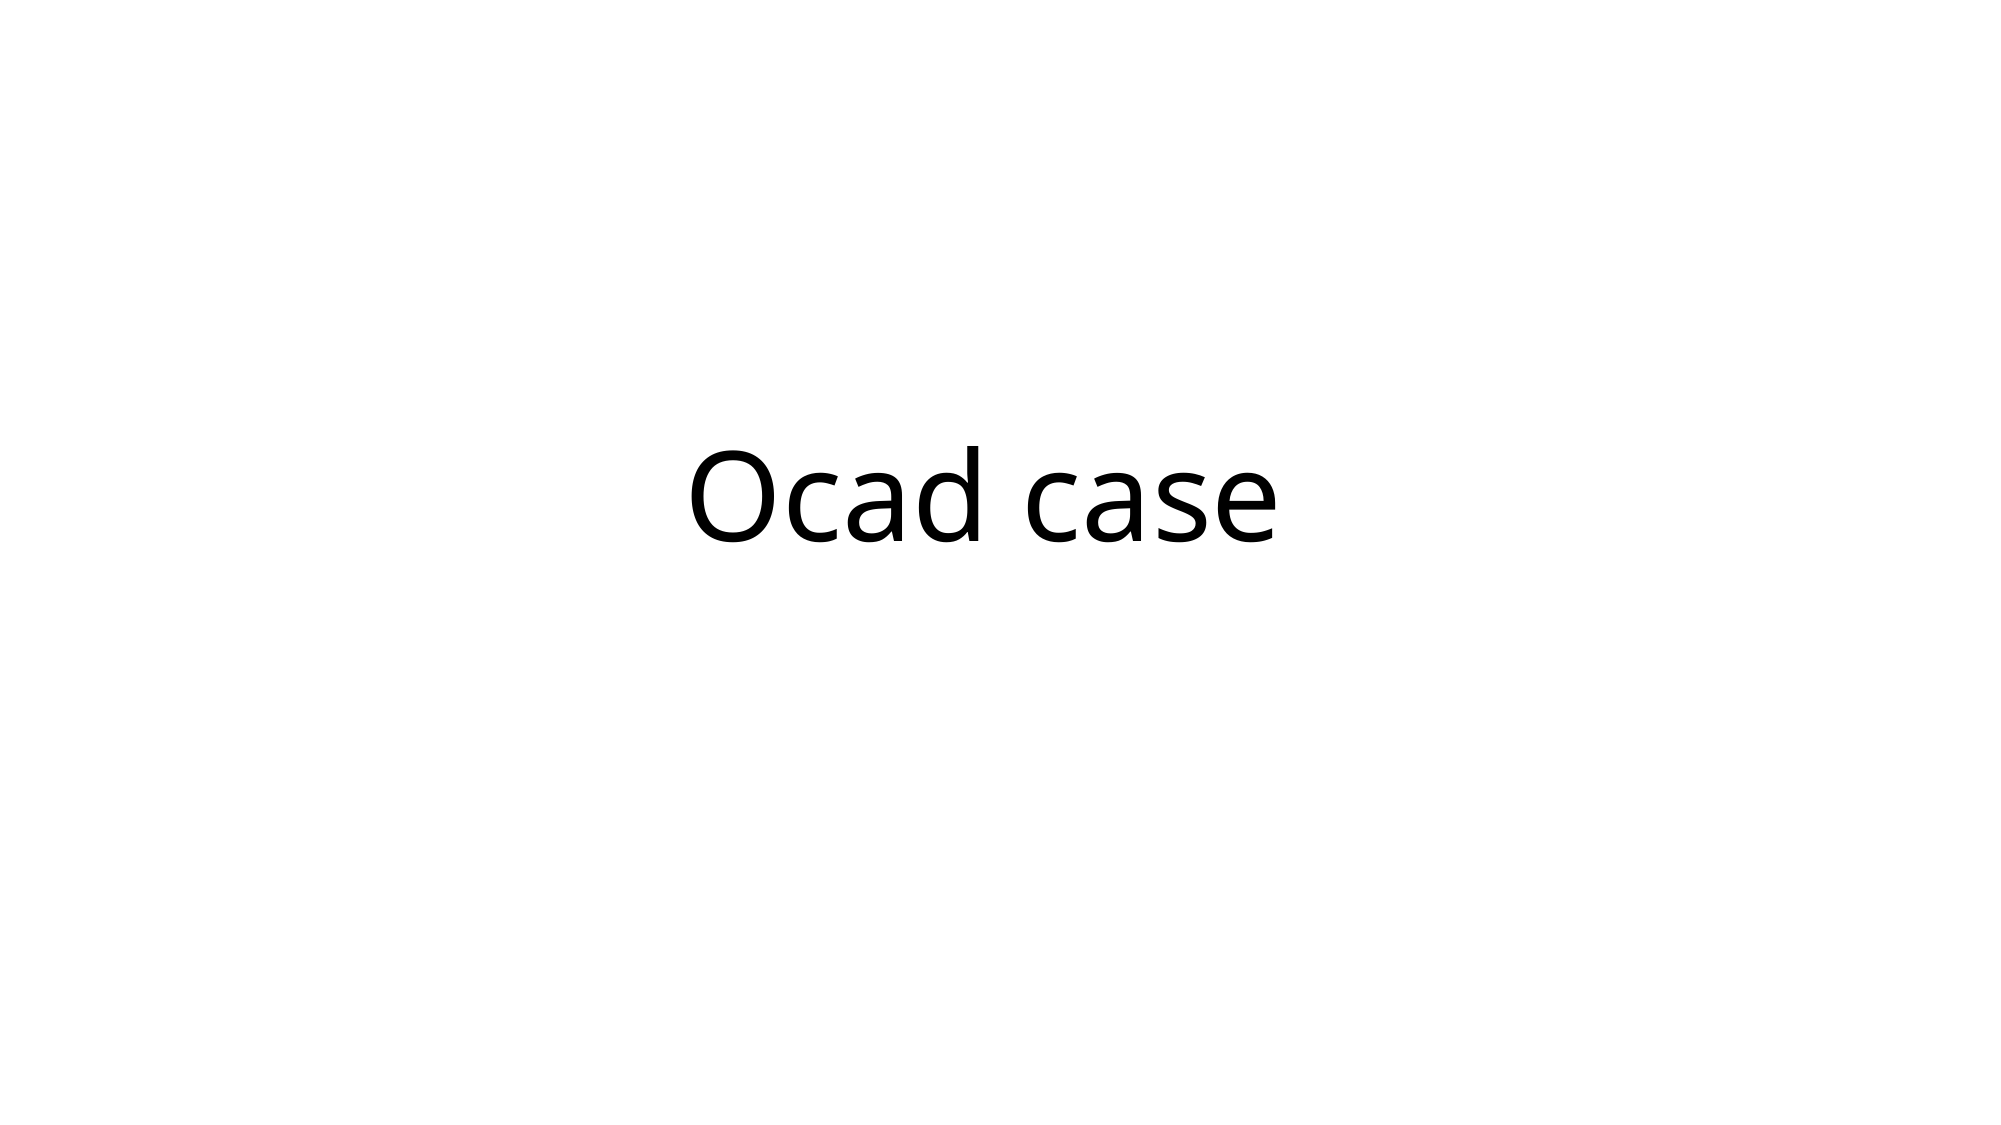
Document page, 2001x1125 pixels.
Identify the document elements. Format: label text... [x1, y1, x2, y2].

title Ocad case [249, 184, 1750, 576]
